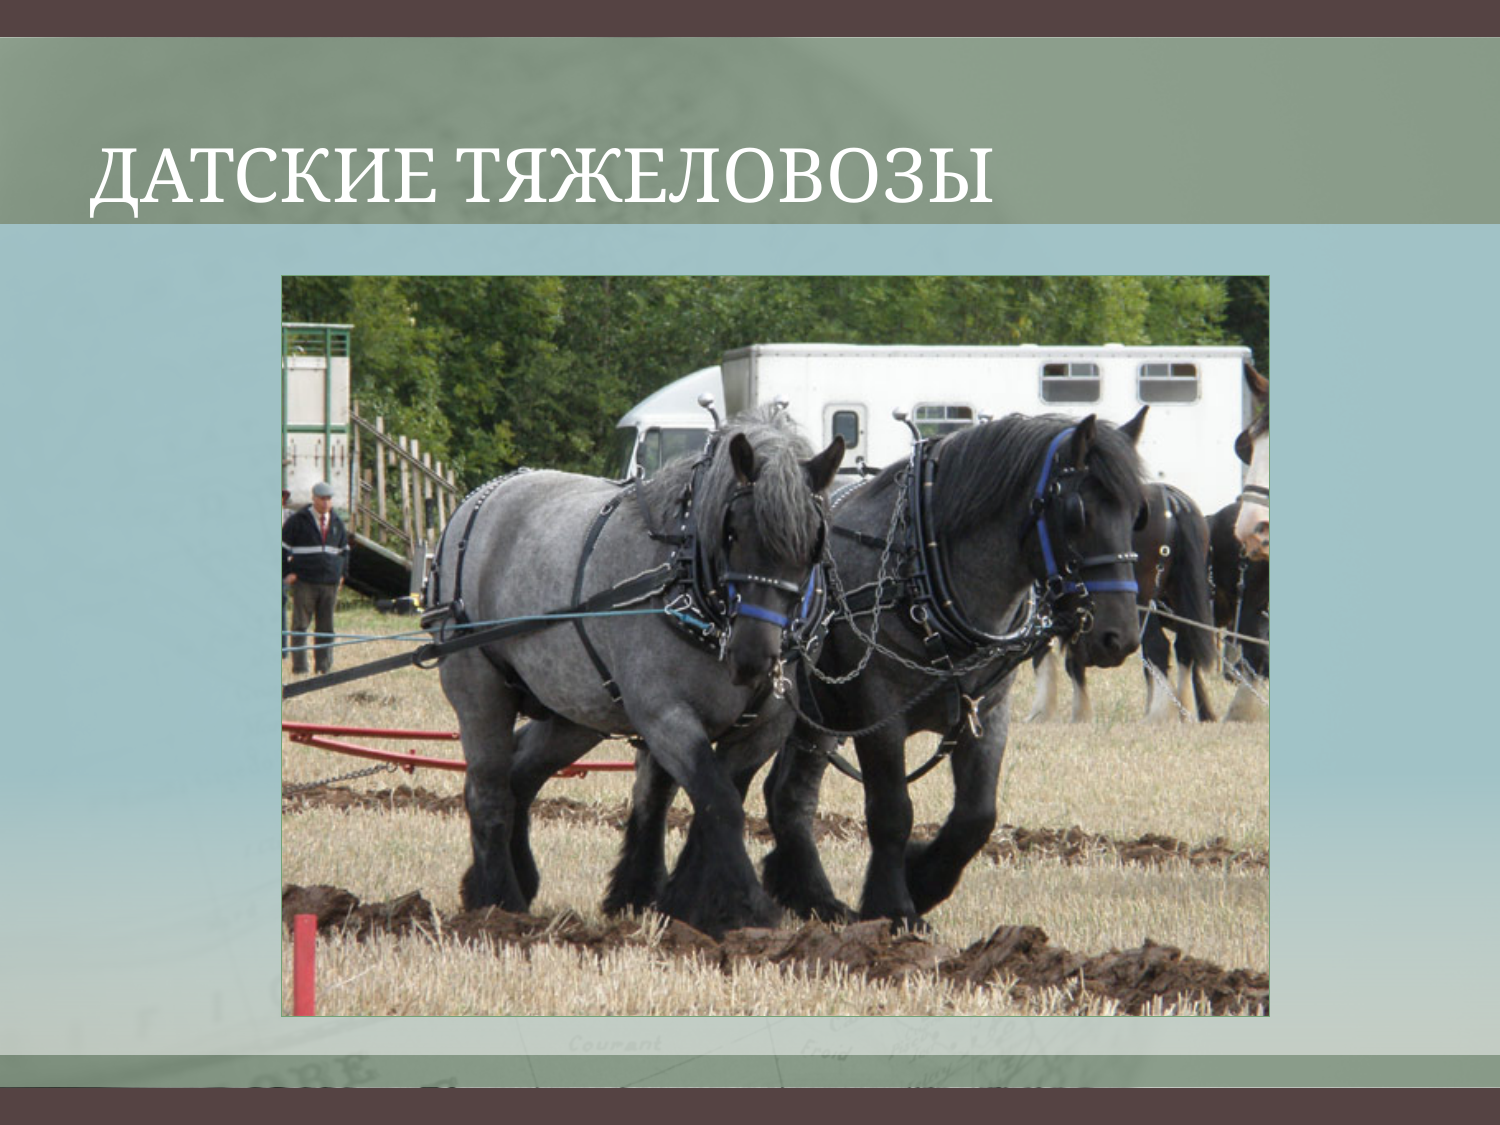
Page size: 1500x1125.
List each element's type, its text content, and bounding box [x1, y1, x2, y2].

title Датские тяжеловозы [75, 37, 1425, 225]
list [281, 275, 1270, 1017]
